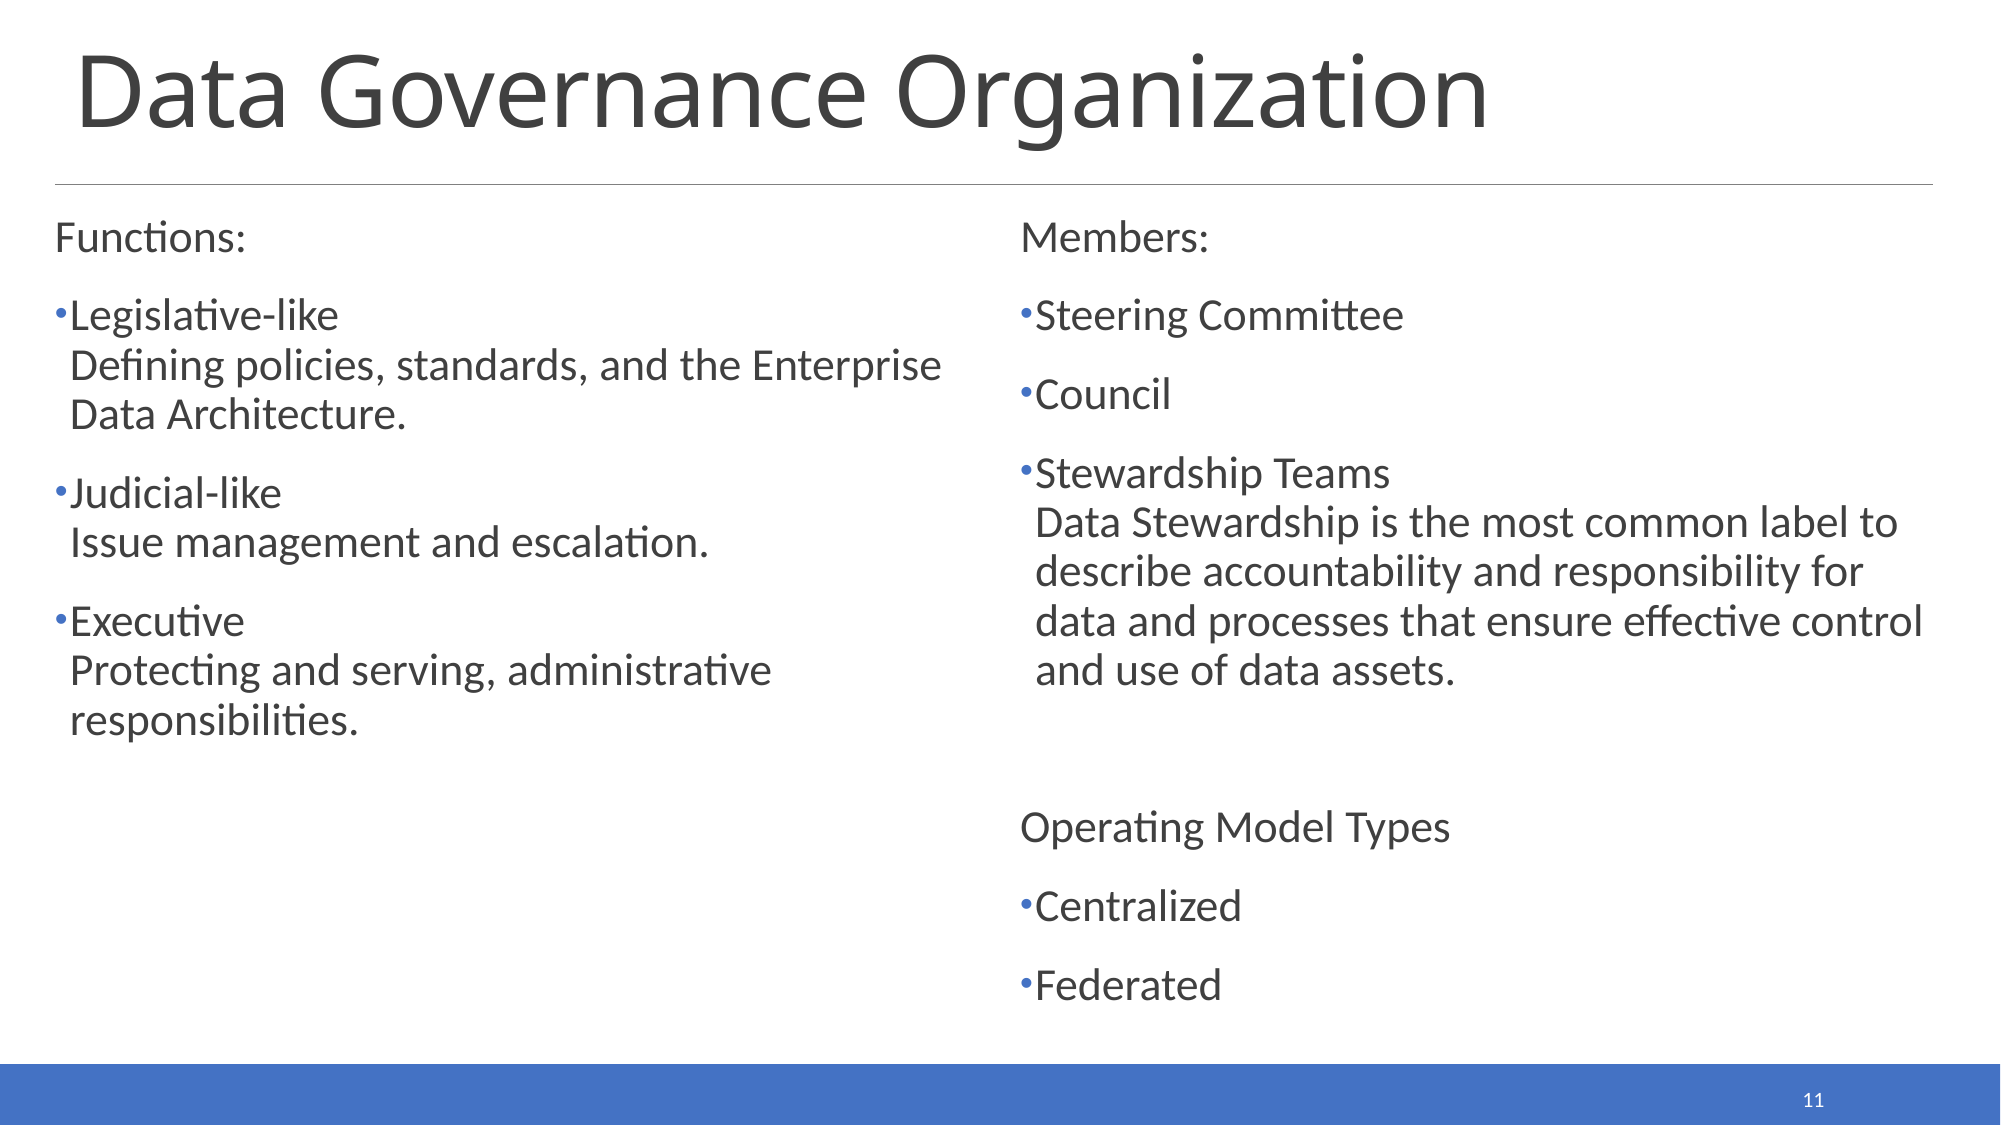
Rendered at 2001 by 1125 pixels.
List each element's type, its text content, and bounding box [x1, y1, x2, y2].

list Members: Steering Committee Council Stewardship Teams Data Stewardship is the most common label to describe accountability and responsibility for data and processes that ensure effective control and use of data assets. Operating Model Types Centralized Federated [1020, 206, 1934, 1035]
title Data Governance Organization [59, 29, 1937, 156]
slide_number 11 [1624, 1077, 1840, 1120]
list Functions: Legislative-like Defining policies, standards, and the Enterprise Data Architecture. Judicial-like Issue management and escalation. Executive Protecting and serving, administrative responsibilities. [55, 206, 990, 1035]
